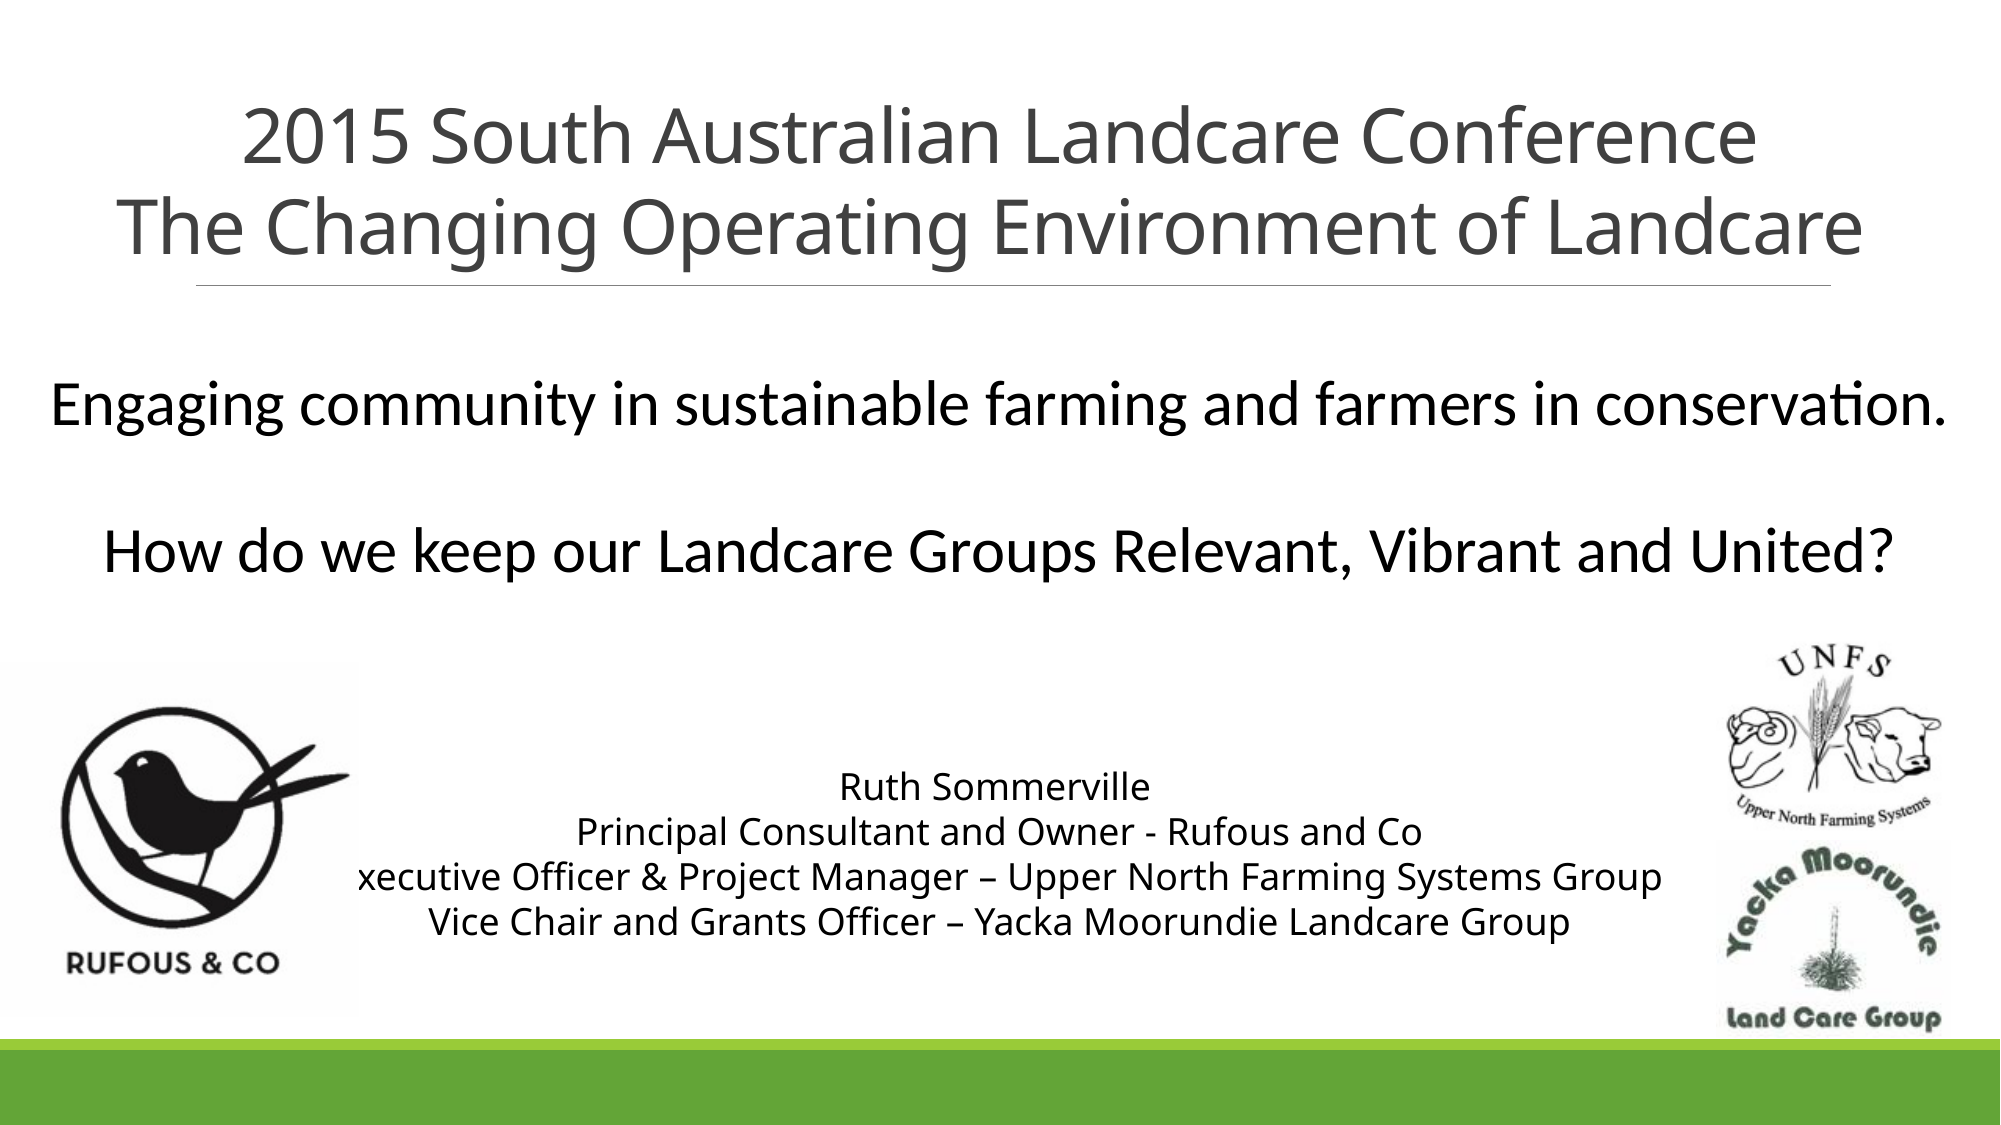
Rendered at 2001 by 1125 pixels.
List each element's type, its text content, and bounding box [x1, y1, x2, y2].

picture [1715, 630, 1951, 1039]
picture [0, 661, 359, 1018]
list Engaging community in sustainable farming and farmers in conservation. How do we keep our Landcare Groups Relevant, Vibrant and United? [49, 362, 1951, 632]
text_box Ruth Sommerville Principal Consultant and Owner - Rufous and Co Executive Officer & Project Manager – Upper North Farming Systems Group Vice Chair and Grants Officer – Yacka Moorundie Landcare Group [367, 756, 1712, 951]
title 2015 South Australian Landcare Conference The Changing Operating Environment of Landcare [49, 19, 1951, 278]
